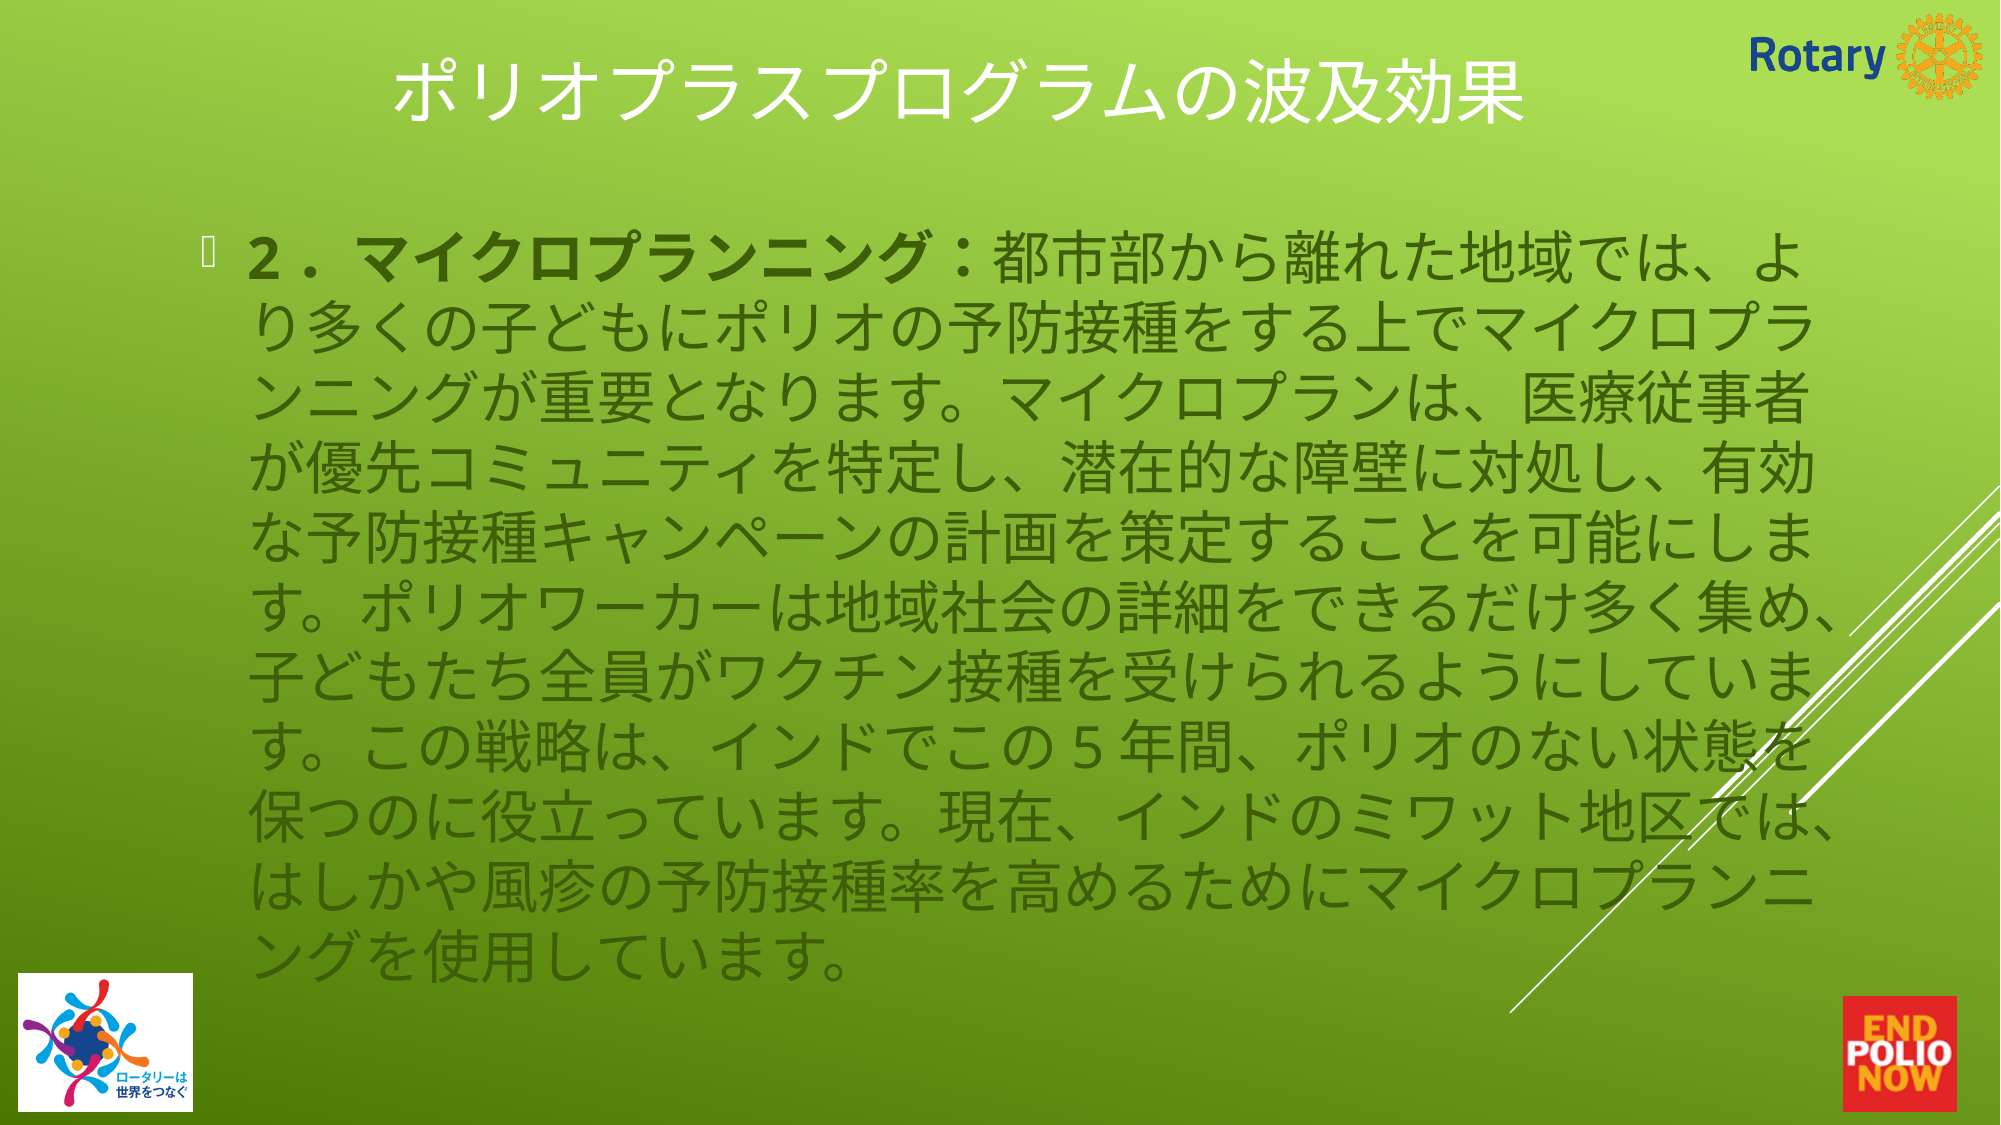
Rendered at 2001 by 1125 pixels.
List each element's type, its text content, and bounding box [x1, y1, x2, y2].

picture [18, 973, 194, 1112]
picture [1751, 13, 1983, 101]
title ポリオプラスプログラムの波及効果 [258, 39, 1659, 141]
list 2．マイクロプランニング：都市部から離れた地域では、より多くの子どもにポリオの予防接種をする上でマイクロプランニングが重要となります。マイクロプランは、医療従事者が優先コミュニティを特定し、潜在的な障壁に対処し、有効な予防接種キャンペーンの計画を策定することを可能にします。ポリオワーカーは地域社会の詳細をできるだけ多く集め、子どもたち全員がワクチン接種を受けられるようにしています。この戦略は、インドでこの5年間、ポリオのない状態を保つのに役立っています。現在、インドのミワット地区では、はしかや風疹の予防接種率を高めるためにマイクロプランニングを使用しています。 [185, 172, 1854, 1111]
picture [1842, 996, 1957, 1112]
